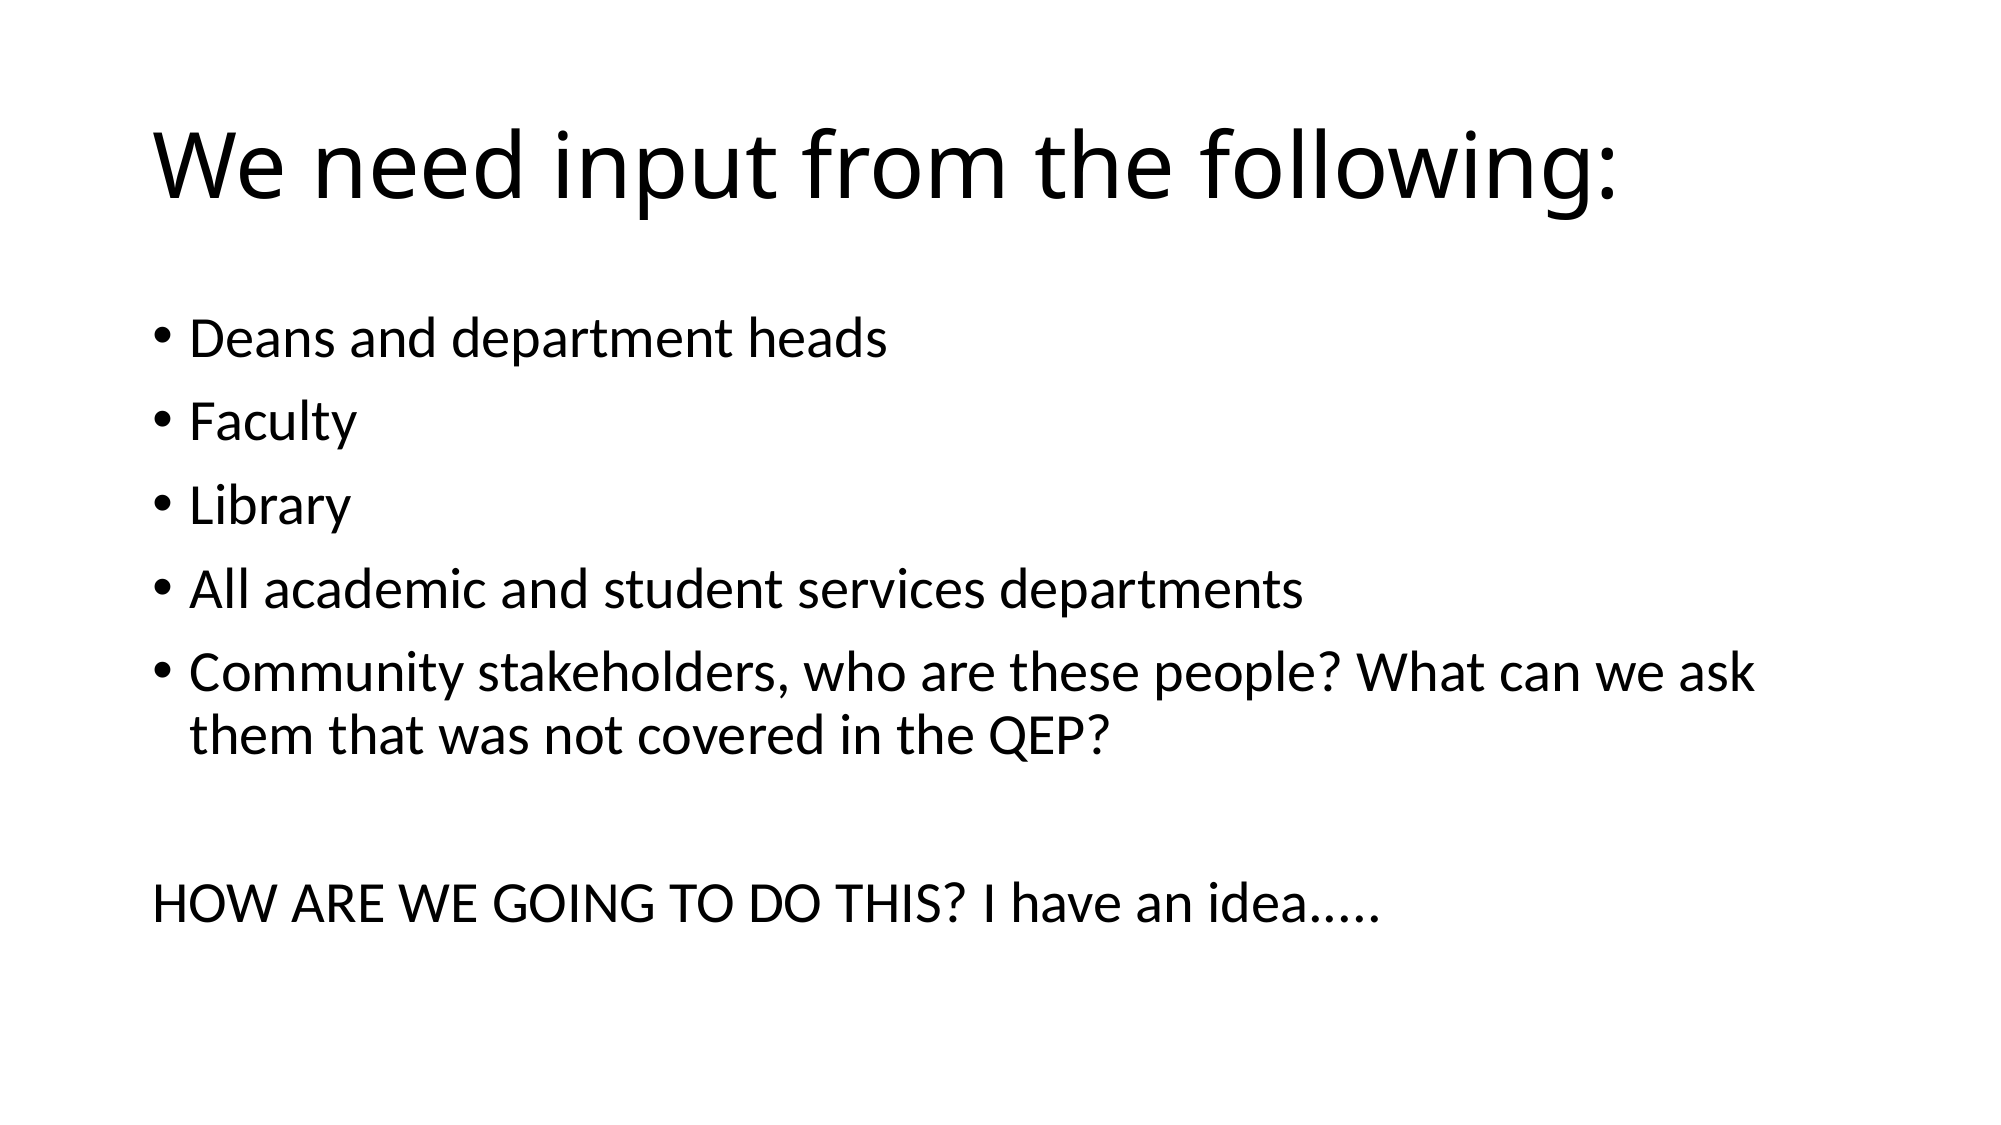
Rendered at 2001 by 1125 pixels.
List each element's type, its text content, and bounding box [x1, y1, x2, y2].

text_box We need input from the following: [137, 59, 1863, 278]
text_box Deans and department heads Faculty Library All academic and student services departments Community stakeholders, who are these people? What can we ask them that was not covered in the QEP? HOW ARE WE GOING TO DO THIS? I have an idea..... [137, 299, 1863, 1014]
